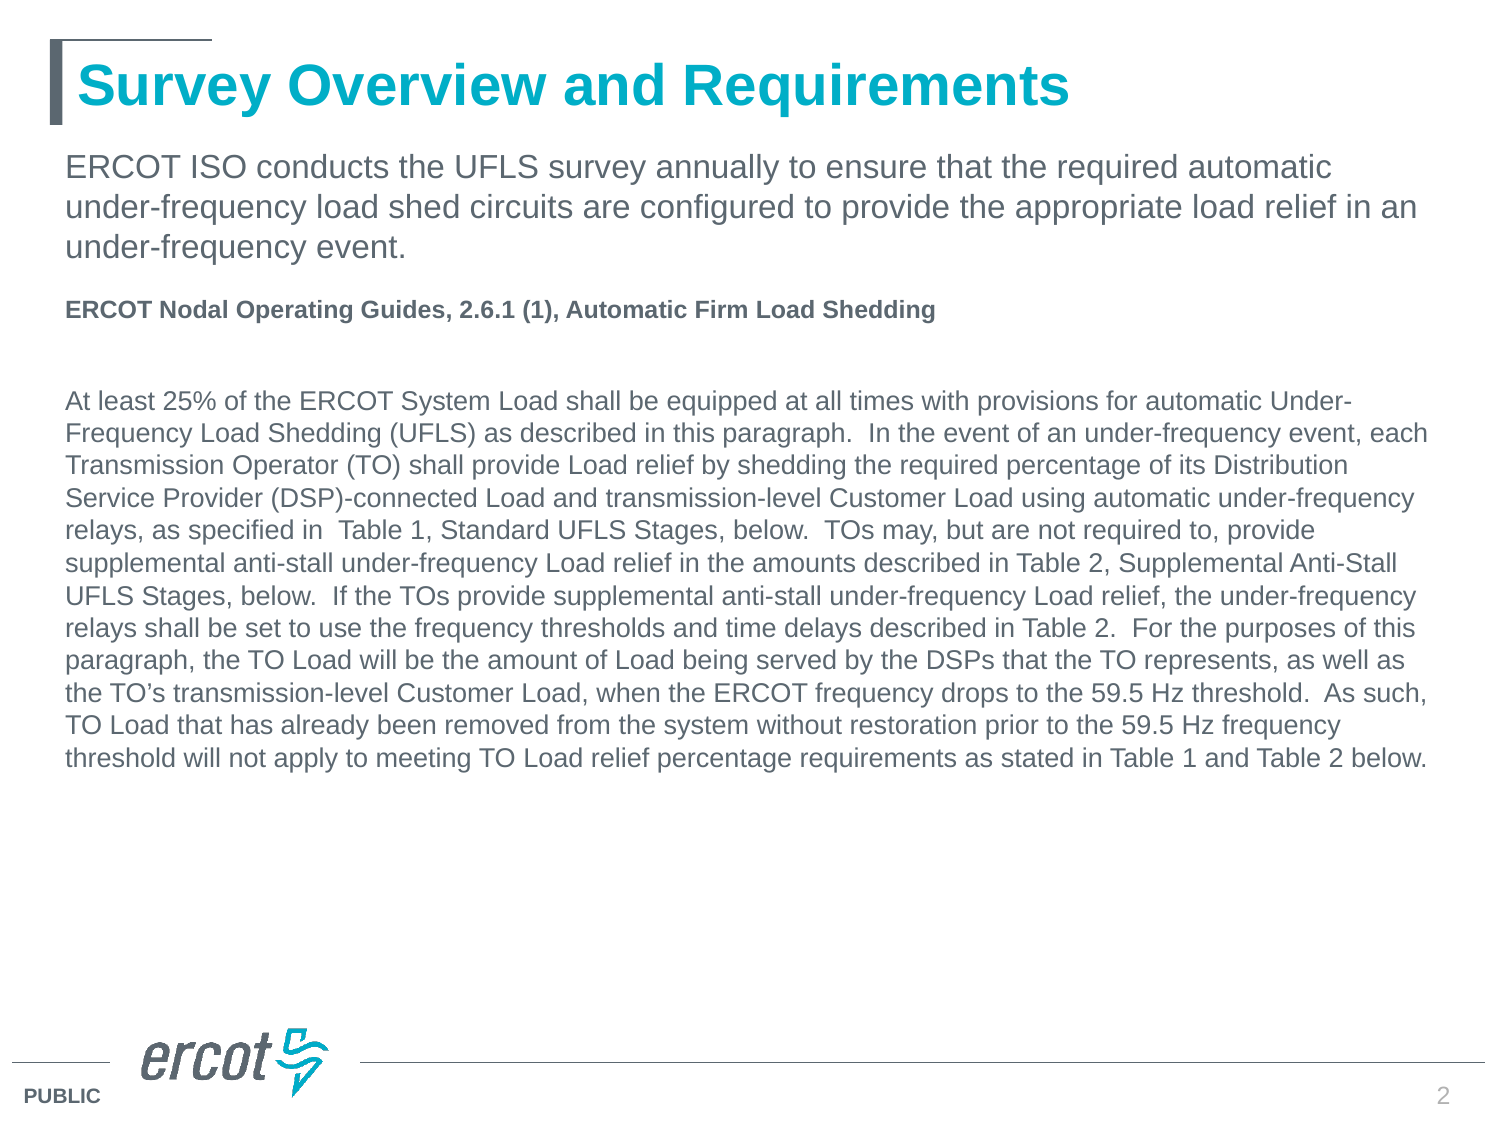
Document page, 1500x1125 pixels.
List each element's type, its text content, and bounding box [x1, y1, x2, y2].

slide_number 2 [1400, 1076, 1488, 1113]
title Survey Overview and Requirements [62, 39, 1450, 125]
picture [137, 1024, 332, 1100]
list ERCOT ISO conducts the UFLS survey annually to ensure that the required automatic under-frequency load shed circuits are configured to provide the appropriate load relief in an under-frequency event. ERCOT Nodal Operating Guides, 2.6.1 (1), Automatic Firm Load Shedding At least 25% of the ERCOT System Load shall be equipped at all times with provisions for automatic Under-Frequency Load Shedding (UFLS) as described in this paragraph. In the event of an under-frequency event, each Transmission Operator (TO) shall provide Load relief by shedding the required percentage of its Distribution Service Provider (DSP)-connected Load and transmission-level Customer Load using automatic under-frequency relays, as specified in Table 1, Standard UFLS Stages, below. TOs may, but are not required to, provide supplemental anti-stall under-frequency Load relief in the amounts described in Table 2, Supplemental Anti-Stall UFLS Stages, below. If the TOs provide supplemental anti-stall under-frequency Load relief, the under-frequency relays shall be set to use the frequency thresholds and time delays described in Table 2. For the purposes of this paragraph, the TO Load will be the amount of Load being served by the DSPs that the TO represents, as well as the TO’s transmission-level Customer Load, when the ERCOT frequency drops to the 59.5 Hz threshold. As such, TO Load that has already been removed from the system without restoration prior to the 59.5 Hz frequency threshold will not apply to meeting TO Load relief percentage requirements as stated in Table 1 and Table 2 below. [50, 137, 1450, 967]
